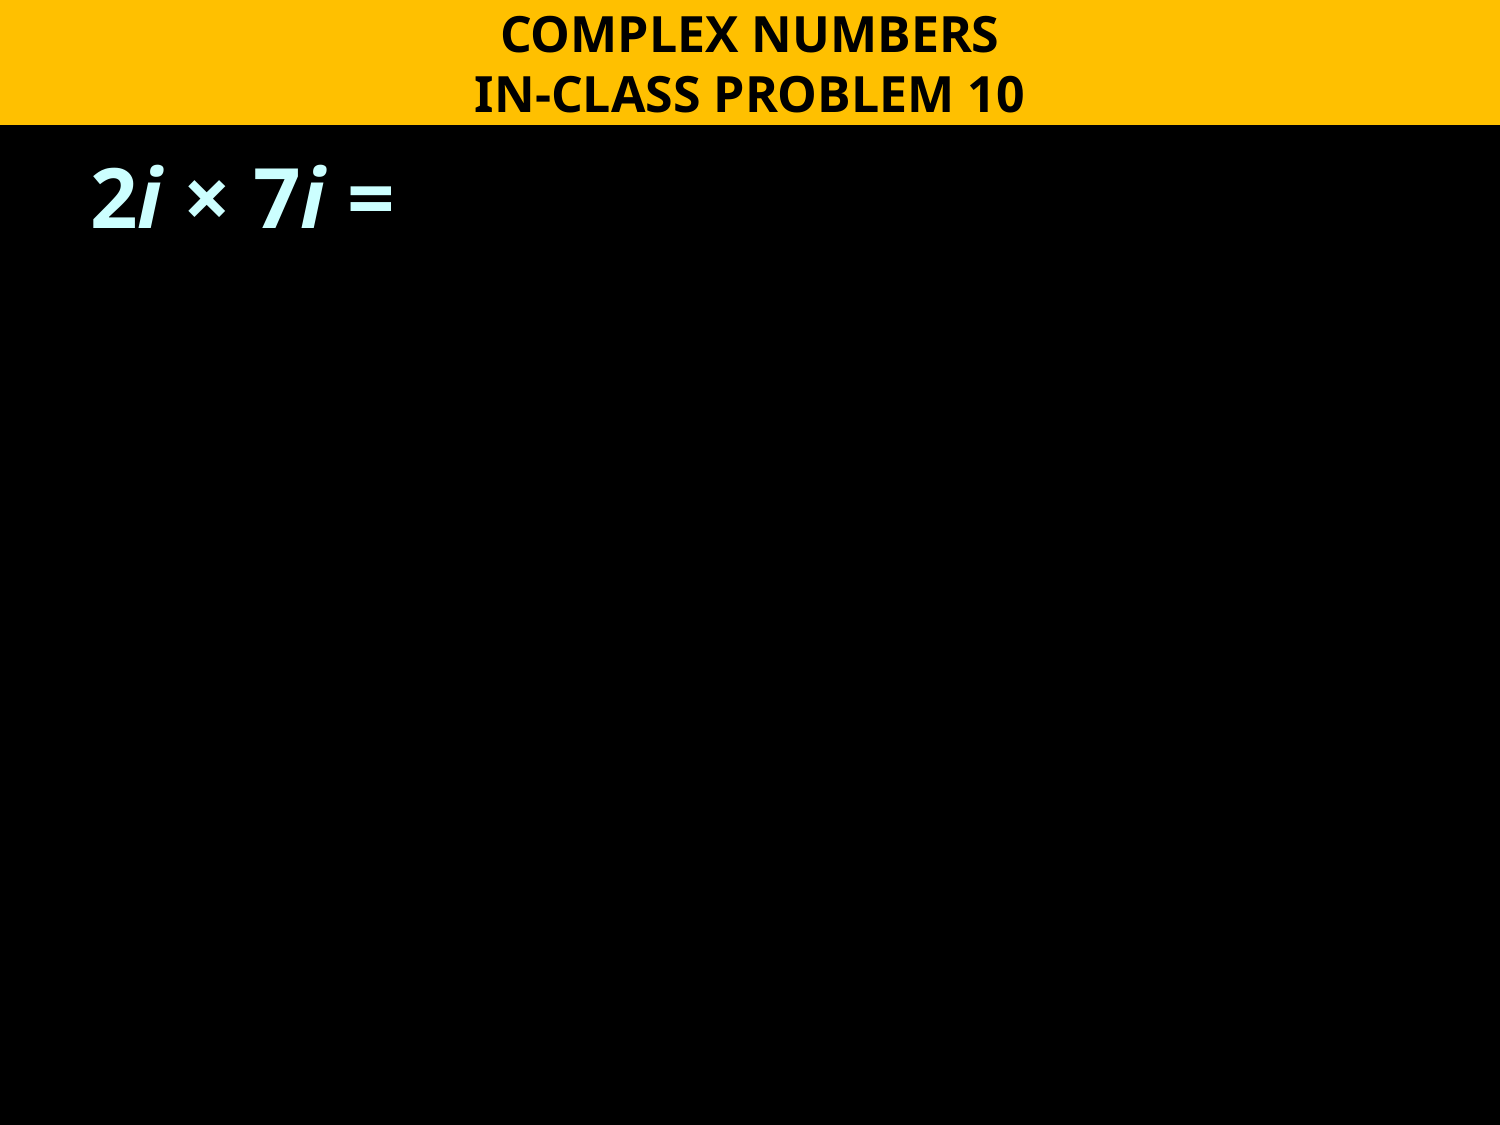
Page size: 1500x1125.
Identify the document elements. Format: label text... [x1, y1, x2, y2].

text_box COMPLEX NUMBERS IN-CLASS PROBLEM 10 [0, 0, 1500, 125]
list 2i × 7i = [75, 137, 1425, 1063]
